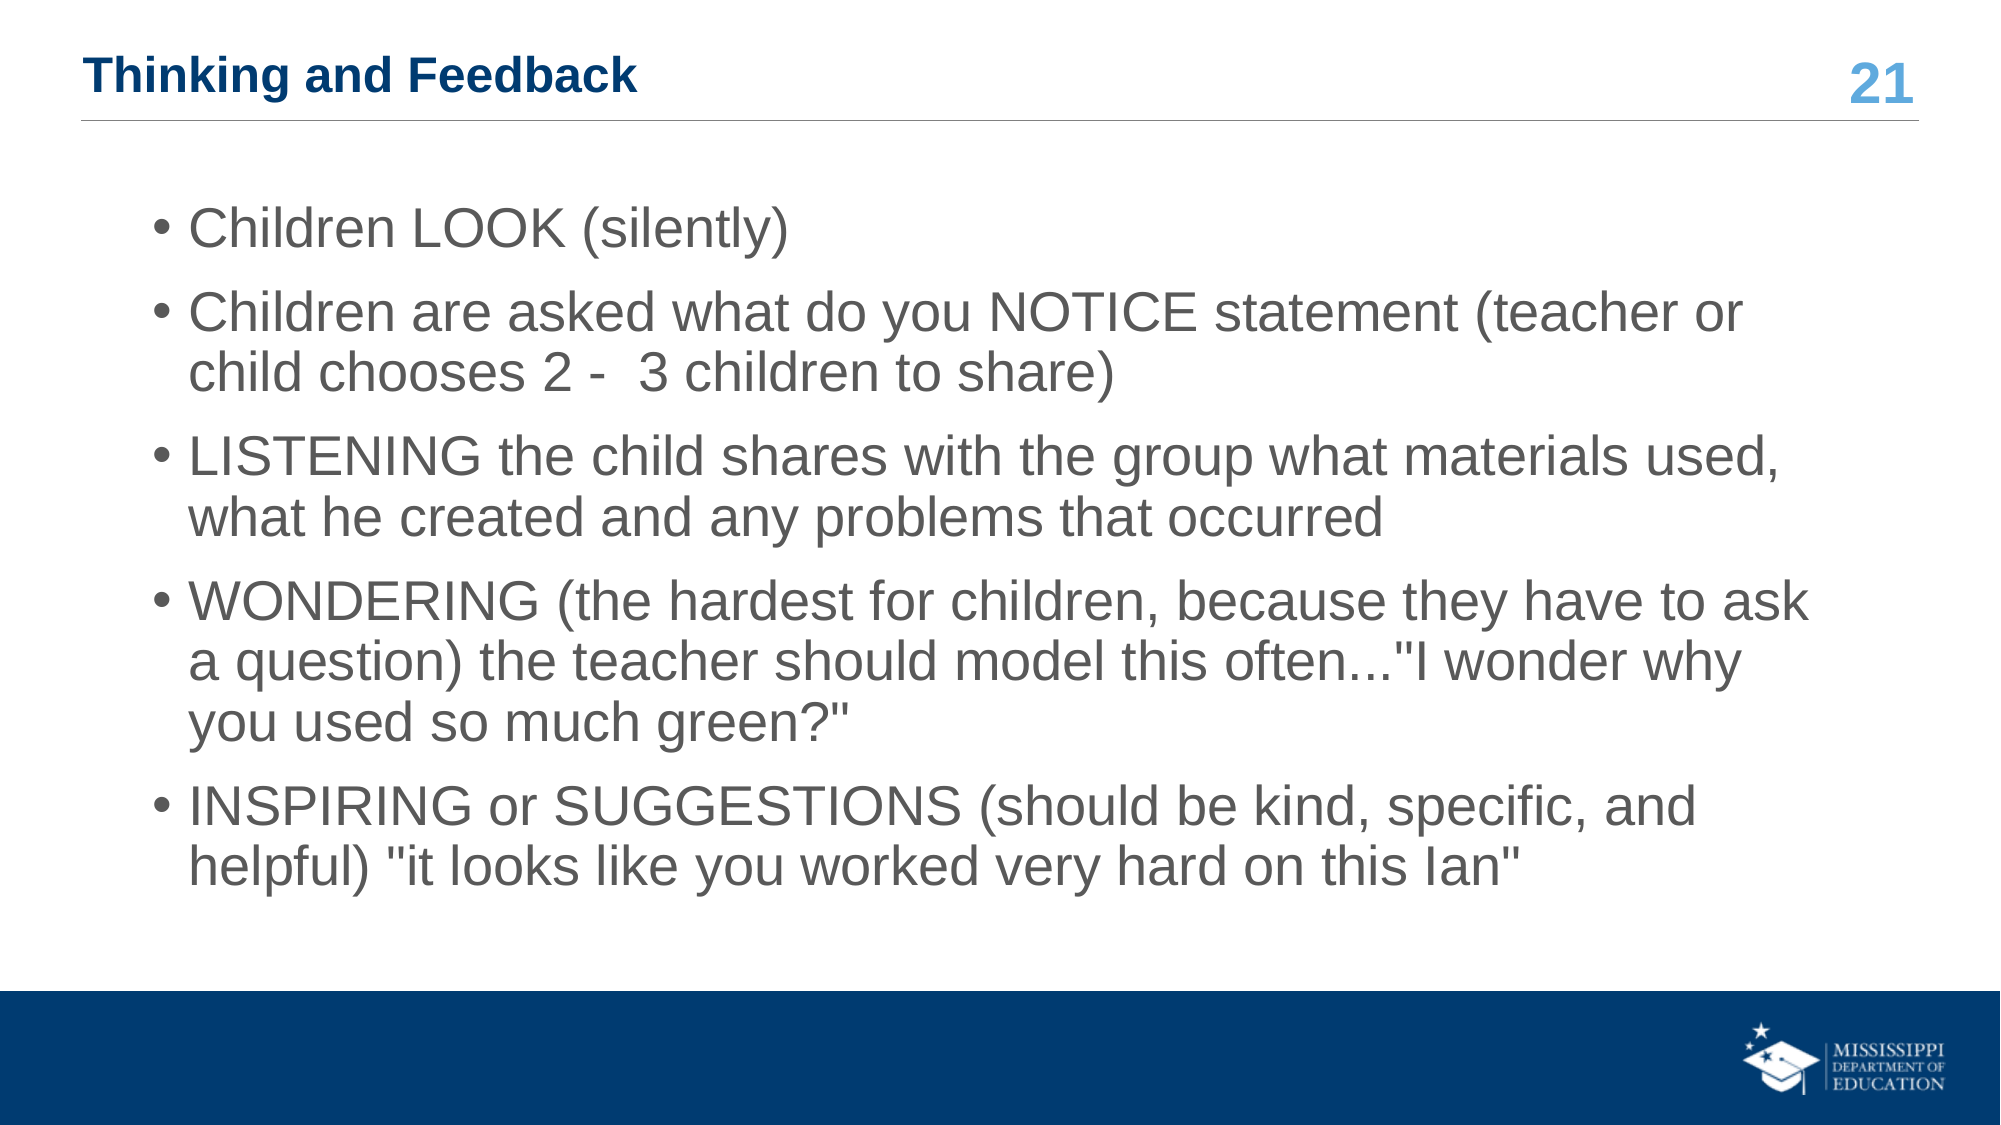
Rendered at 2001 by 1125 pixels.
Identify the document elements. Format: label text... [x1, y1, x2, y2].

list Children LOOK (silently) Children are asked what do you NOTICE statement (teacher or child chooses 2 - 3 children to share) LISTENING the child shares with the group what materials used, what he created and any problems that occurred WONDERING (the hardest for children, because they have to ask a question) the teacher should model this often..."I wonder why you used so much green?" INSPIRING or SUGGESTIONS (should be kind, specific, and helpful) "it looks like you worked very hard on this Ian" [137, 191, 1863, 911]
title Thinking and Feedback [67, 45, 1808, 108]
picture [1742, 1021, 1946, 1095]
